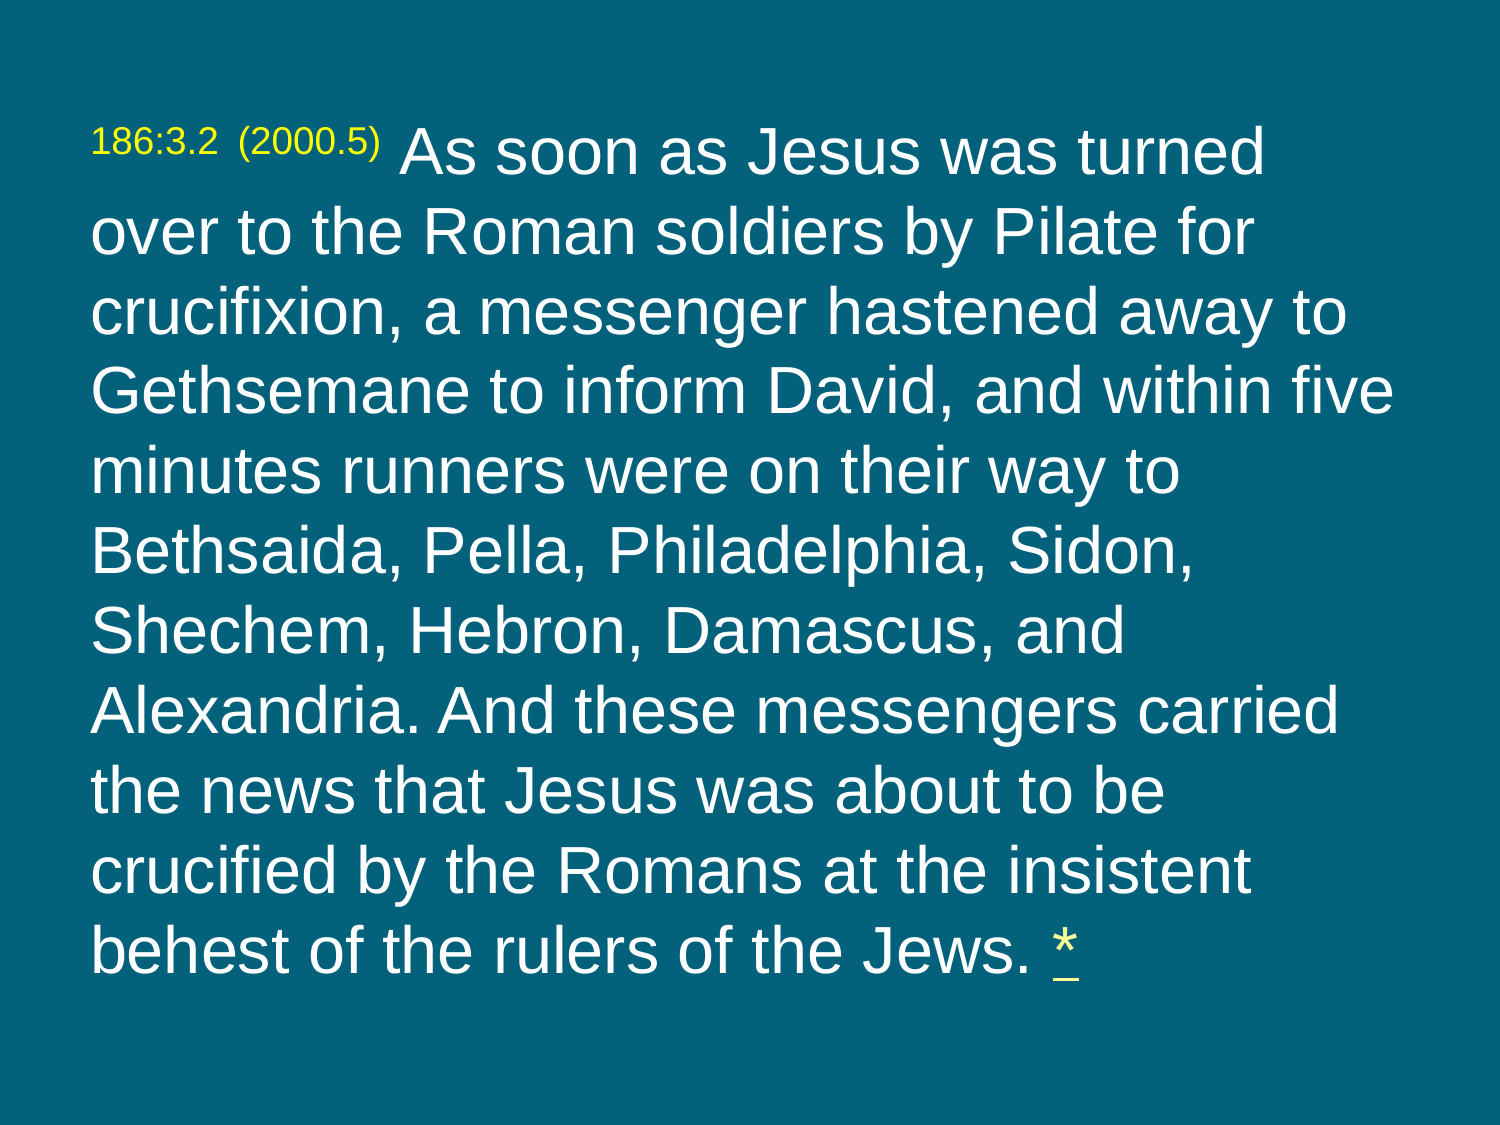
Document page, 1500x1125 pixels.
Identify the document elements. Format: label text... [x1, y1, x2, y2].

list 186:3.2 (2000.5) As soon as Jesus was turned over to the Roman soldiers by Pilate for crucifixion, a messenger hastened away to Gethsemane to inform David, and within five minutes runners were on their way to Bethsaida, Pella, Philadelphia, Sidon, Shechem, Hebron, Damascus, and Alexandria. And these messengers carried the news that Jesus was about to be crucified by the Romans at the insistent behest of the rulers of the Jews. * [75, 99, 1425, 1005]
